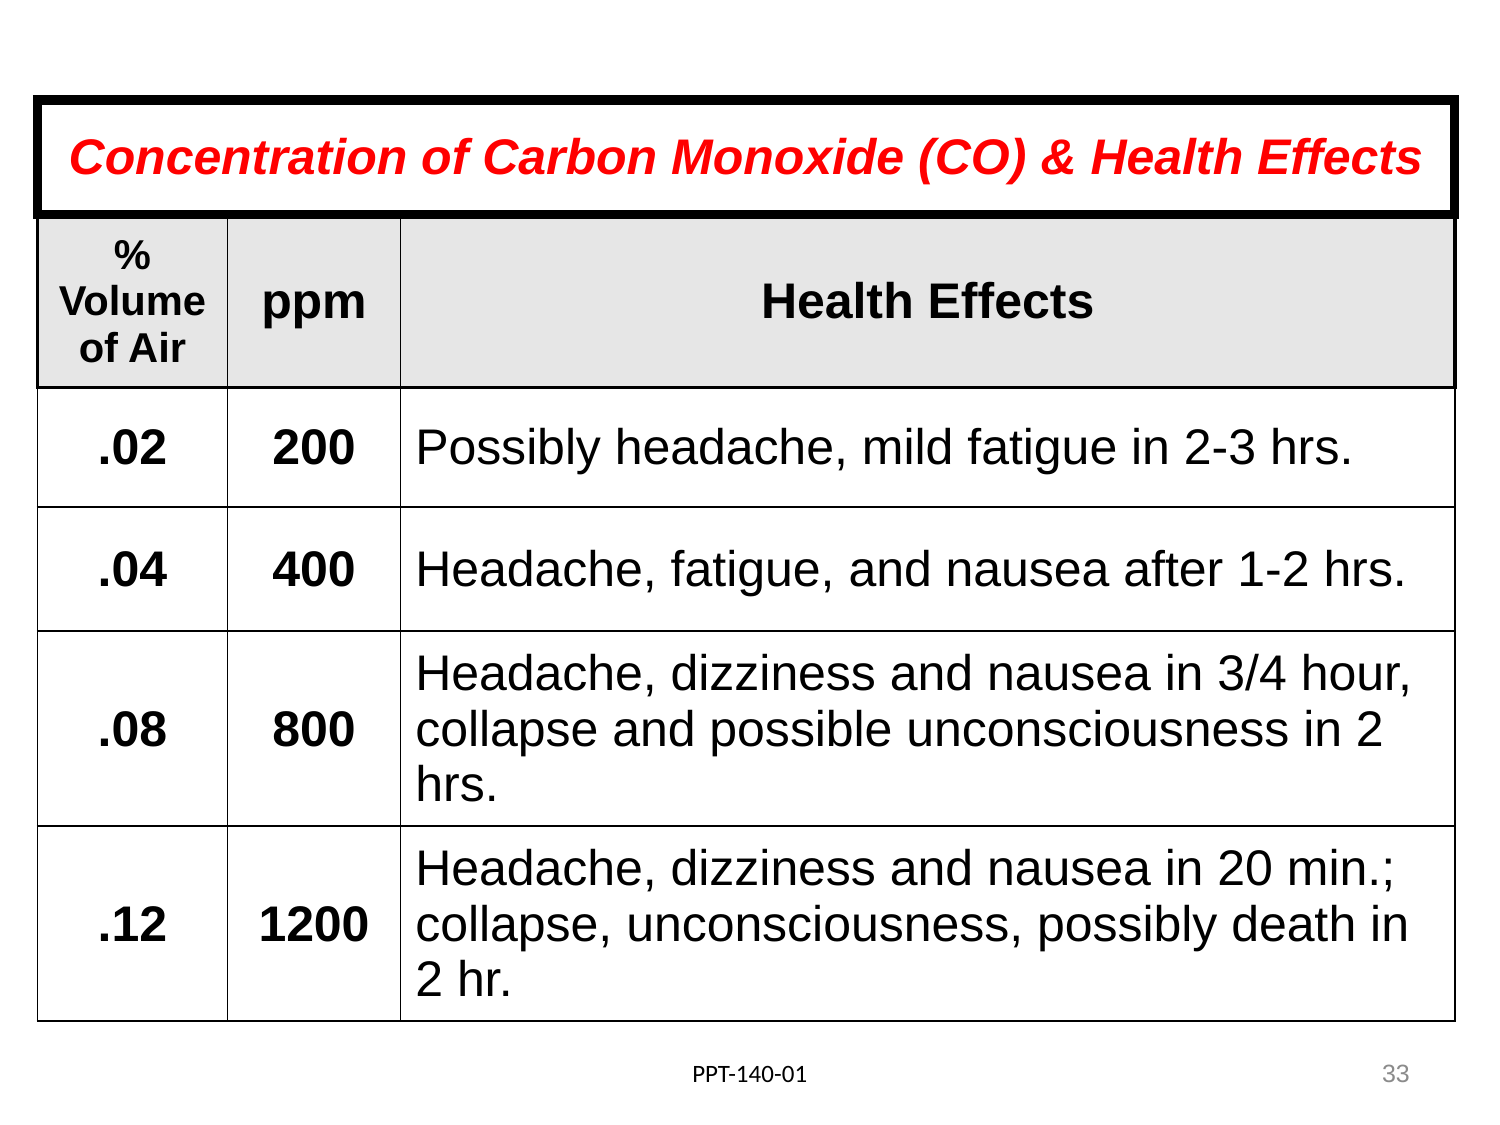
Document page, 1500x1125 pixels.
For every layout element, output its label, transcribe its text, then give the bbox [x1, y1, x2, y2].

table_cell Headache, dizziness and nausea in 3/4 hour, collapse and possible unconsciousness in 2 hrs. [401, 632, 1454, 825]
table_cell 400 [228, 508, 400, 630]
table_cell .04 [38, 508, 227, 630]
table_header Concentration of Carbon Monoxide (CO) & Health Effects [42, 105, 1450, 210]
table_cell Possibly headache, mild fatigue in 2-3 hrs. [401, 389, 1454, 506]
table_cell .08 [38, 632, 227, 825]
table_cell .02 [38, 389, 227, 506]
table_cell 800 [228, 632, 400, 825]
table_cell Headache, dizziness and nausea in 20 min.; collapse, unconsciousness, possibly death in 2 hr. [401, 827, 1454, 1020]
table_cell % Volume of Air [39, 219, 227, 386]
table_cell 1200 [228, 827, 400, 1020]
table_cell .12 [38, 827, 227, 1020]
table_cell Headache, fatigue, and nausea after 1-2 hrs. [401, 508, 1454, 630]
table_cell Health Effects [401, 219, 1453, 386]
footer PPT-140-01 [512, 1042, 988, 1103]
table_cell ppm [228, 219, 400, 386]
table_cell 200 [228, 389, 400, 506]
slide_number 33 [1074, 1042, 1425, 1103]
